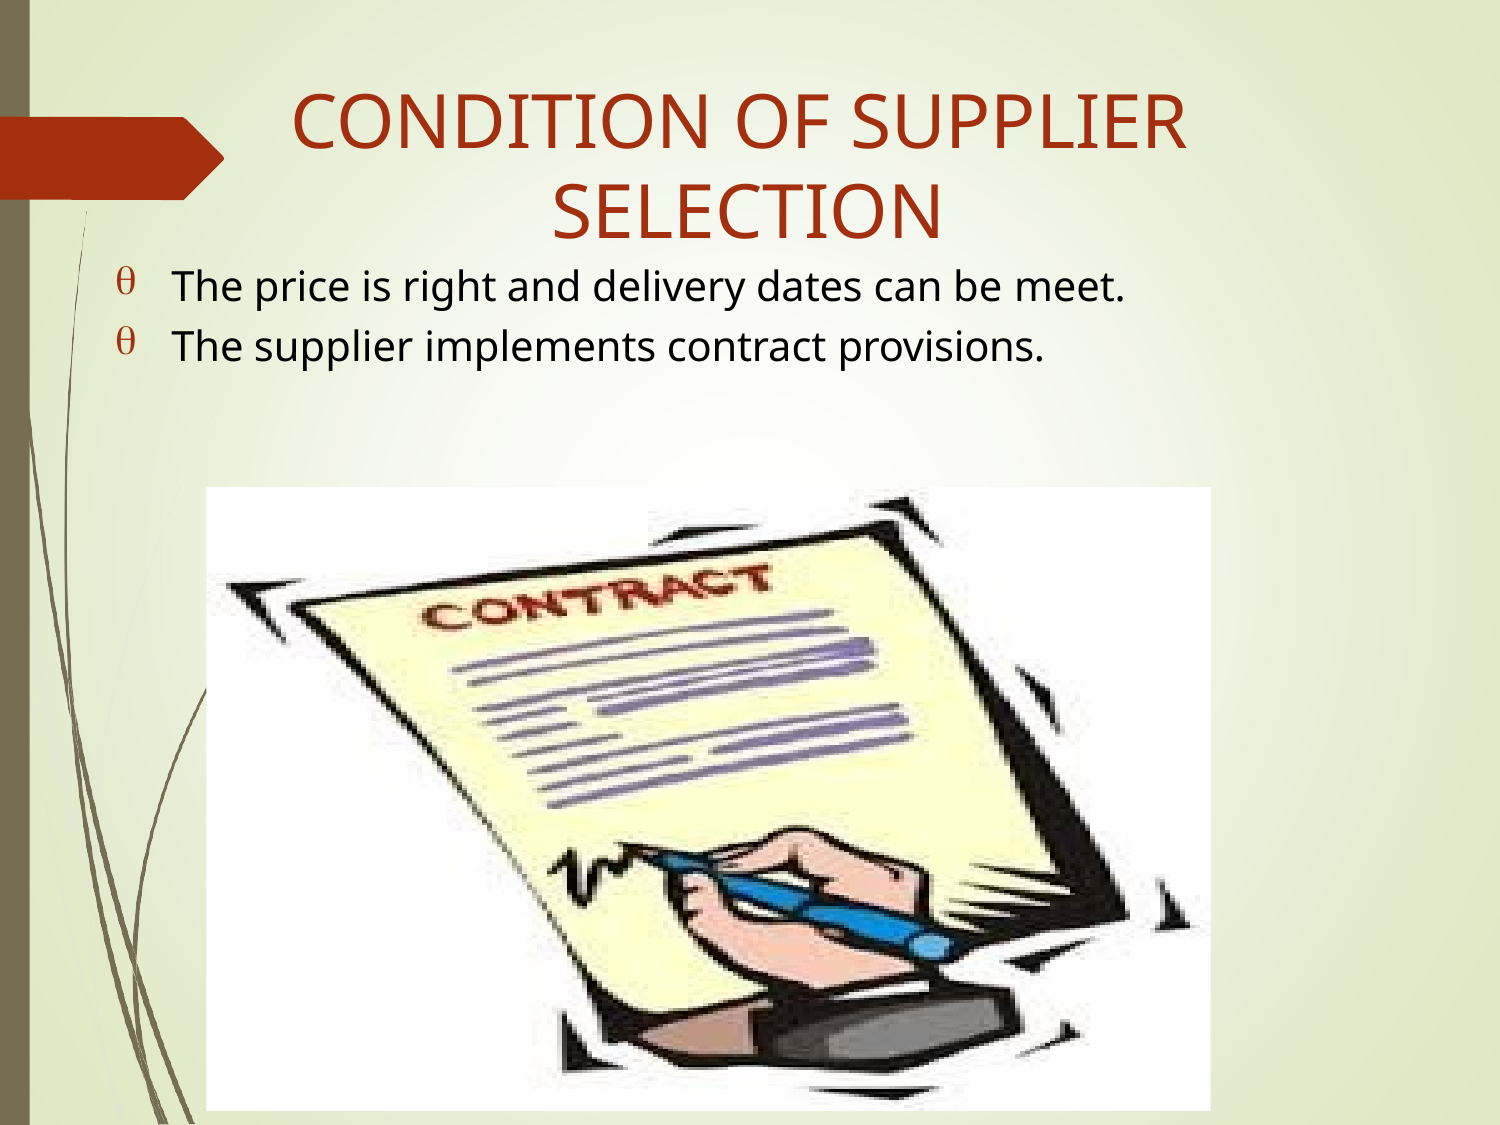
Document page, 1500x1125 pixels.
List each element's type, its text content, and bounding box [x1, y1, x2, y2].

picture [30, 0, 1500, 1125]
text_box The price is right and delivery dates can be meet. The supplier implements contract provisions. [113, 246, 1445, 370]
title CONDITION OF SUPPLIER SELECTION [288, 71, 1252, 262]
text_box [206, 487, 1211, 1111]
